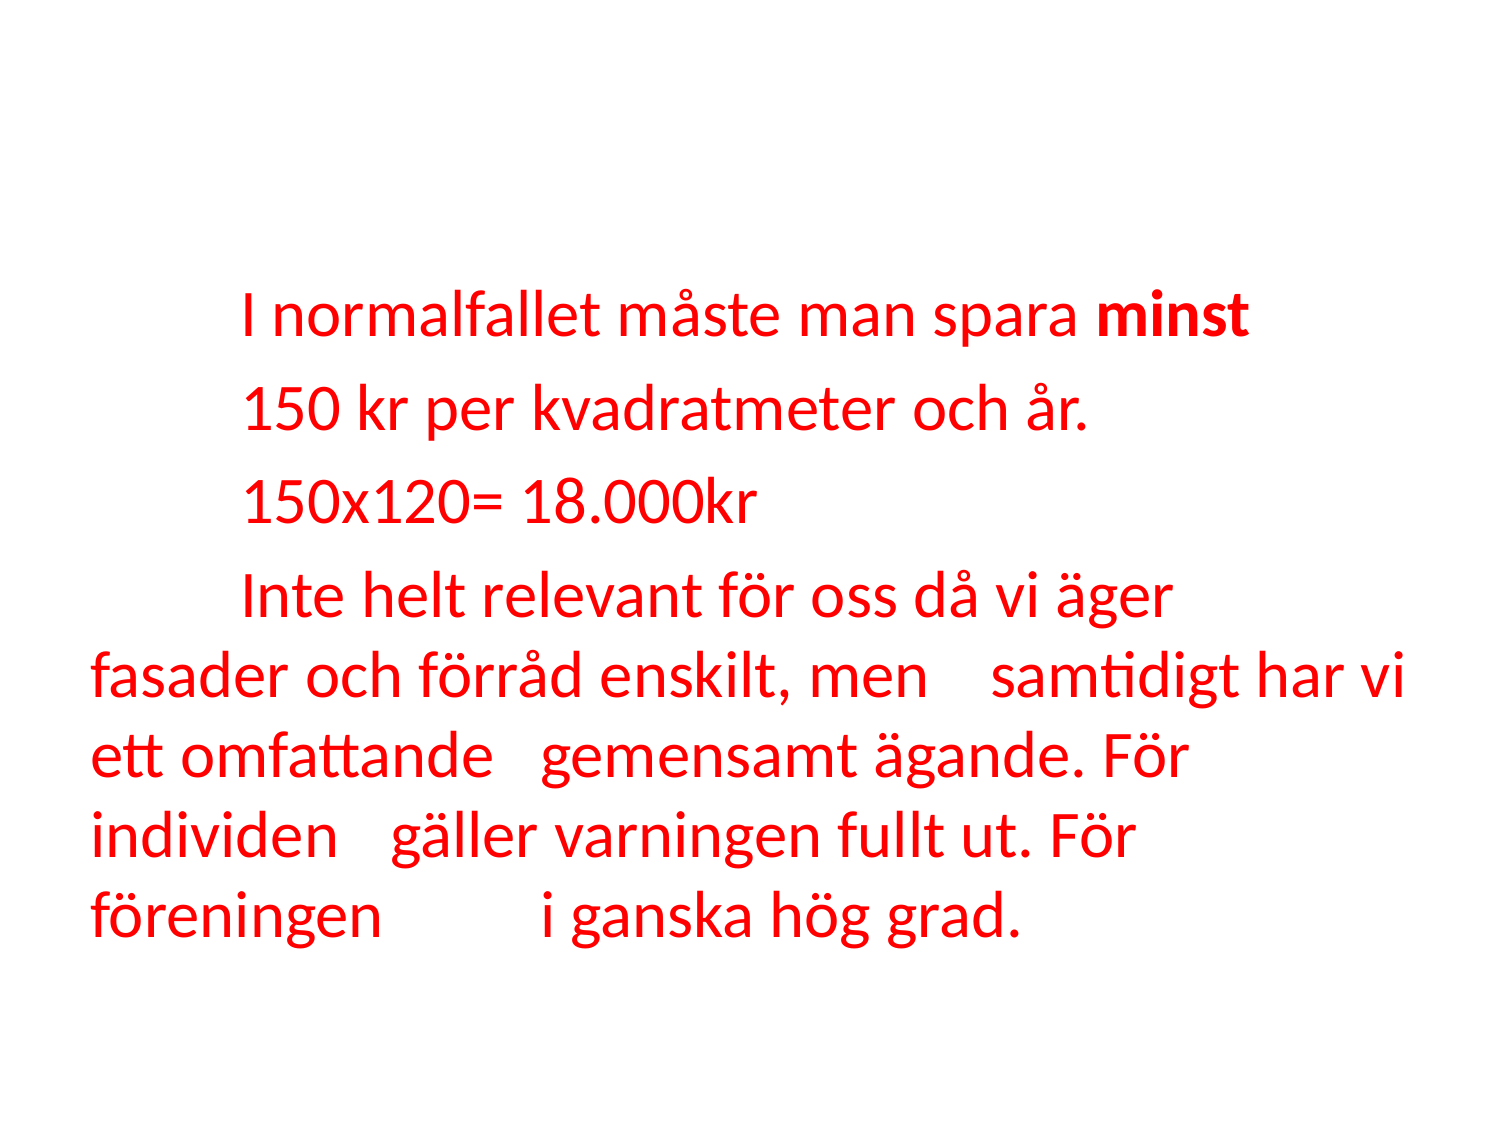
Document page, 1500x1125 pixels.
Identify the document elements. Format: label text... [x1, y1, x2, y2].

list I normalfallet måste man spara minst 150 kr per kvadratmeter och år. 150x120= 18.000kr Inte helt relevant för oss då vi äger fasader och förråd enskilt, men samtidigt har vi ett omfattande gemensamt ägande. För individen gäller varningen fullt ut. För föreningen i ganska hög grad. [75, 262, 1425, 1005]
